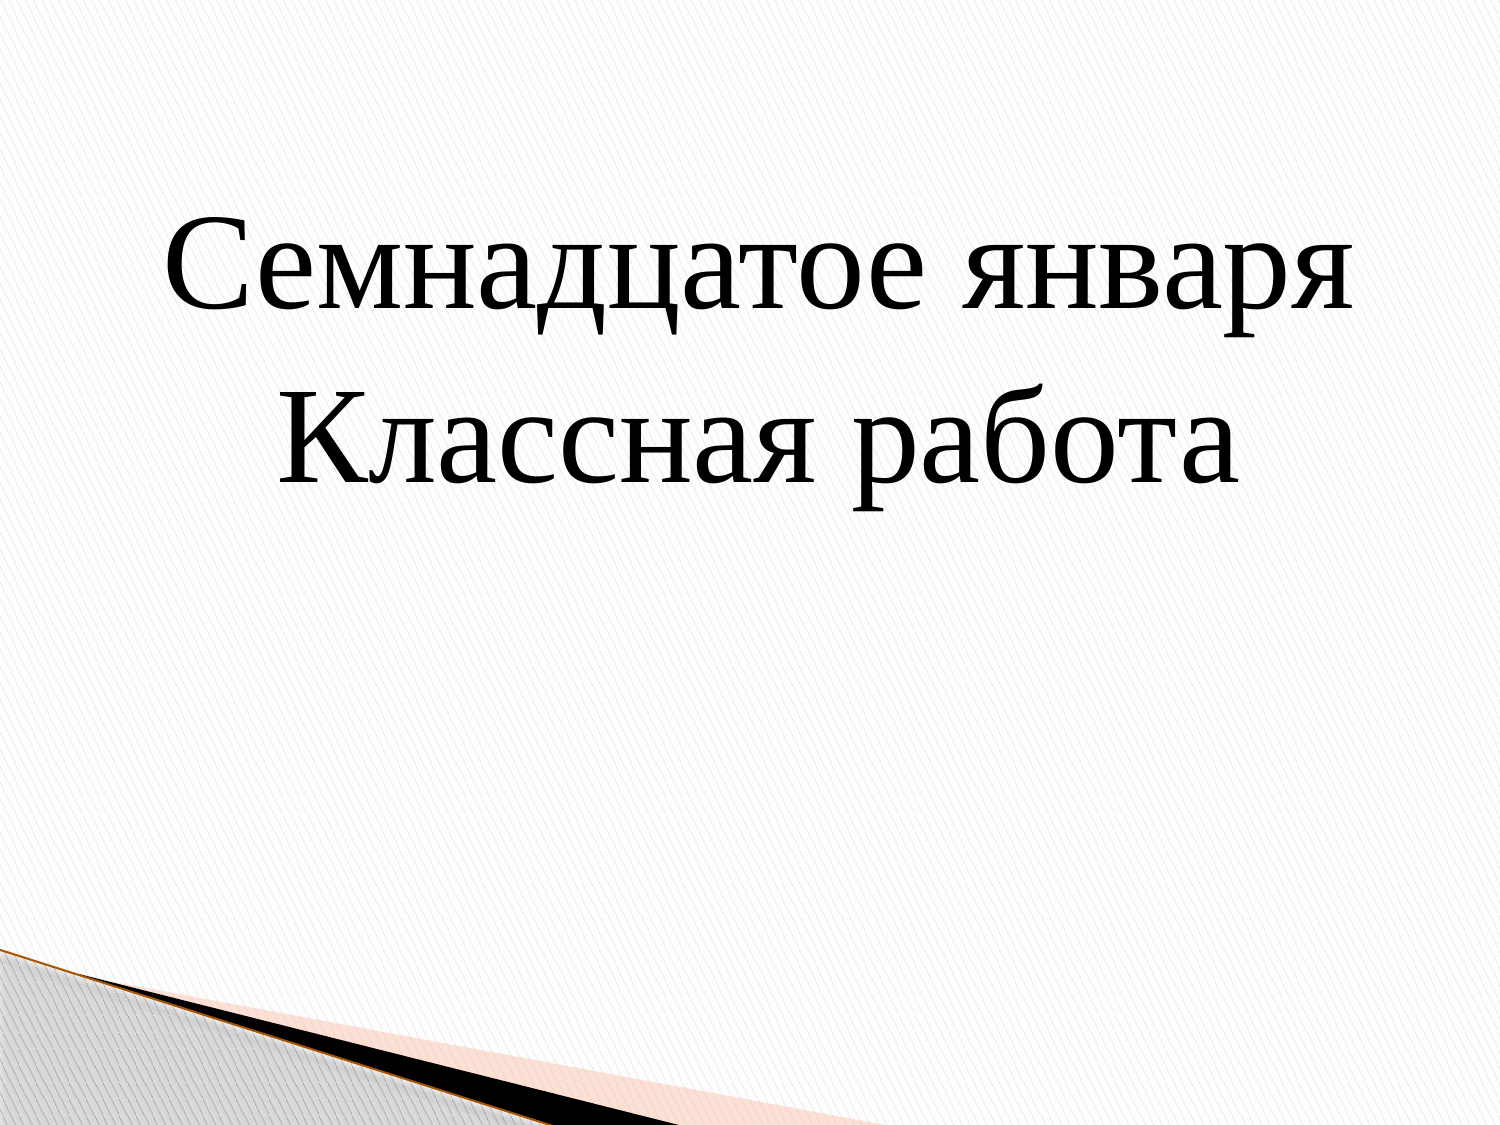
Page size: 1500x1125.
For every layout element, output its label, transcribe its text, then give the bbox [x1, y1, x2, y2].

list Семнадцатое января Классная работа [75, 164, 1425, 633]
